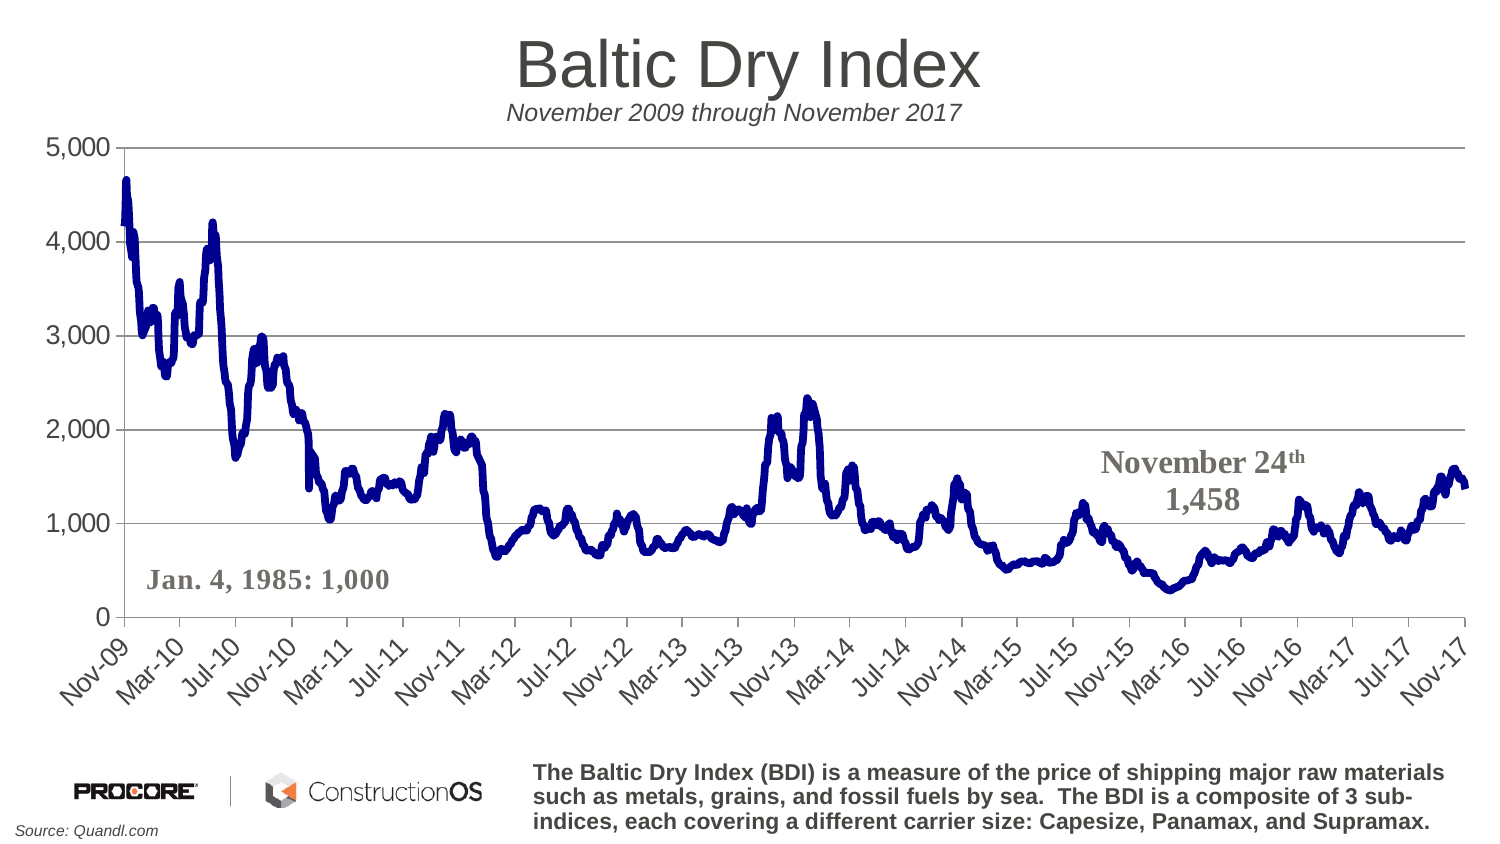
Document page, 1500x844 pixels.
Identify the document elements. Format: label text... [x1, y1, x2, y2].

chart [5, 118, 1499, 754]
title Baltic Dry Index [222, 13, 1275, 106]
text_box The Baltic Dry Index (BDI) is a measure of the price of shipping major raw materials such as metals, grains, and fossil fuels by sea. The BDI is a composite of 3 sub-indices, each covering a different carrier size: Capesize, Panamax, and Supramax. [518, 762, 1481, 842]
text_box November 2009 through November 2017 [491, 88, 978, 117]
list Source: Quandl.com [0, 813, 192, 844]
